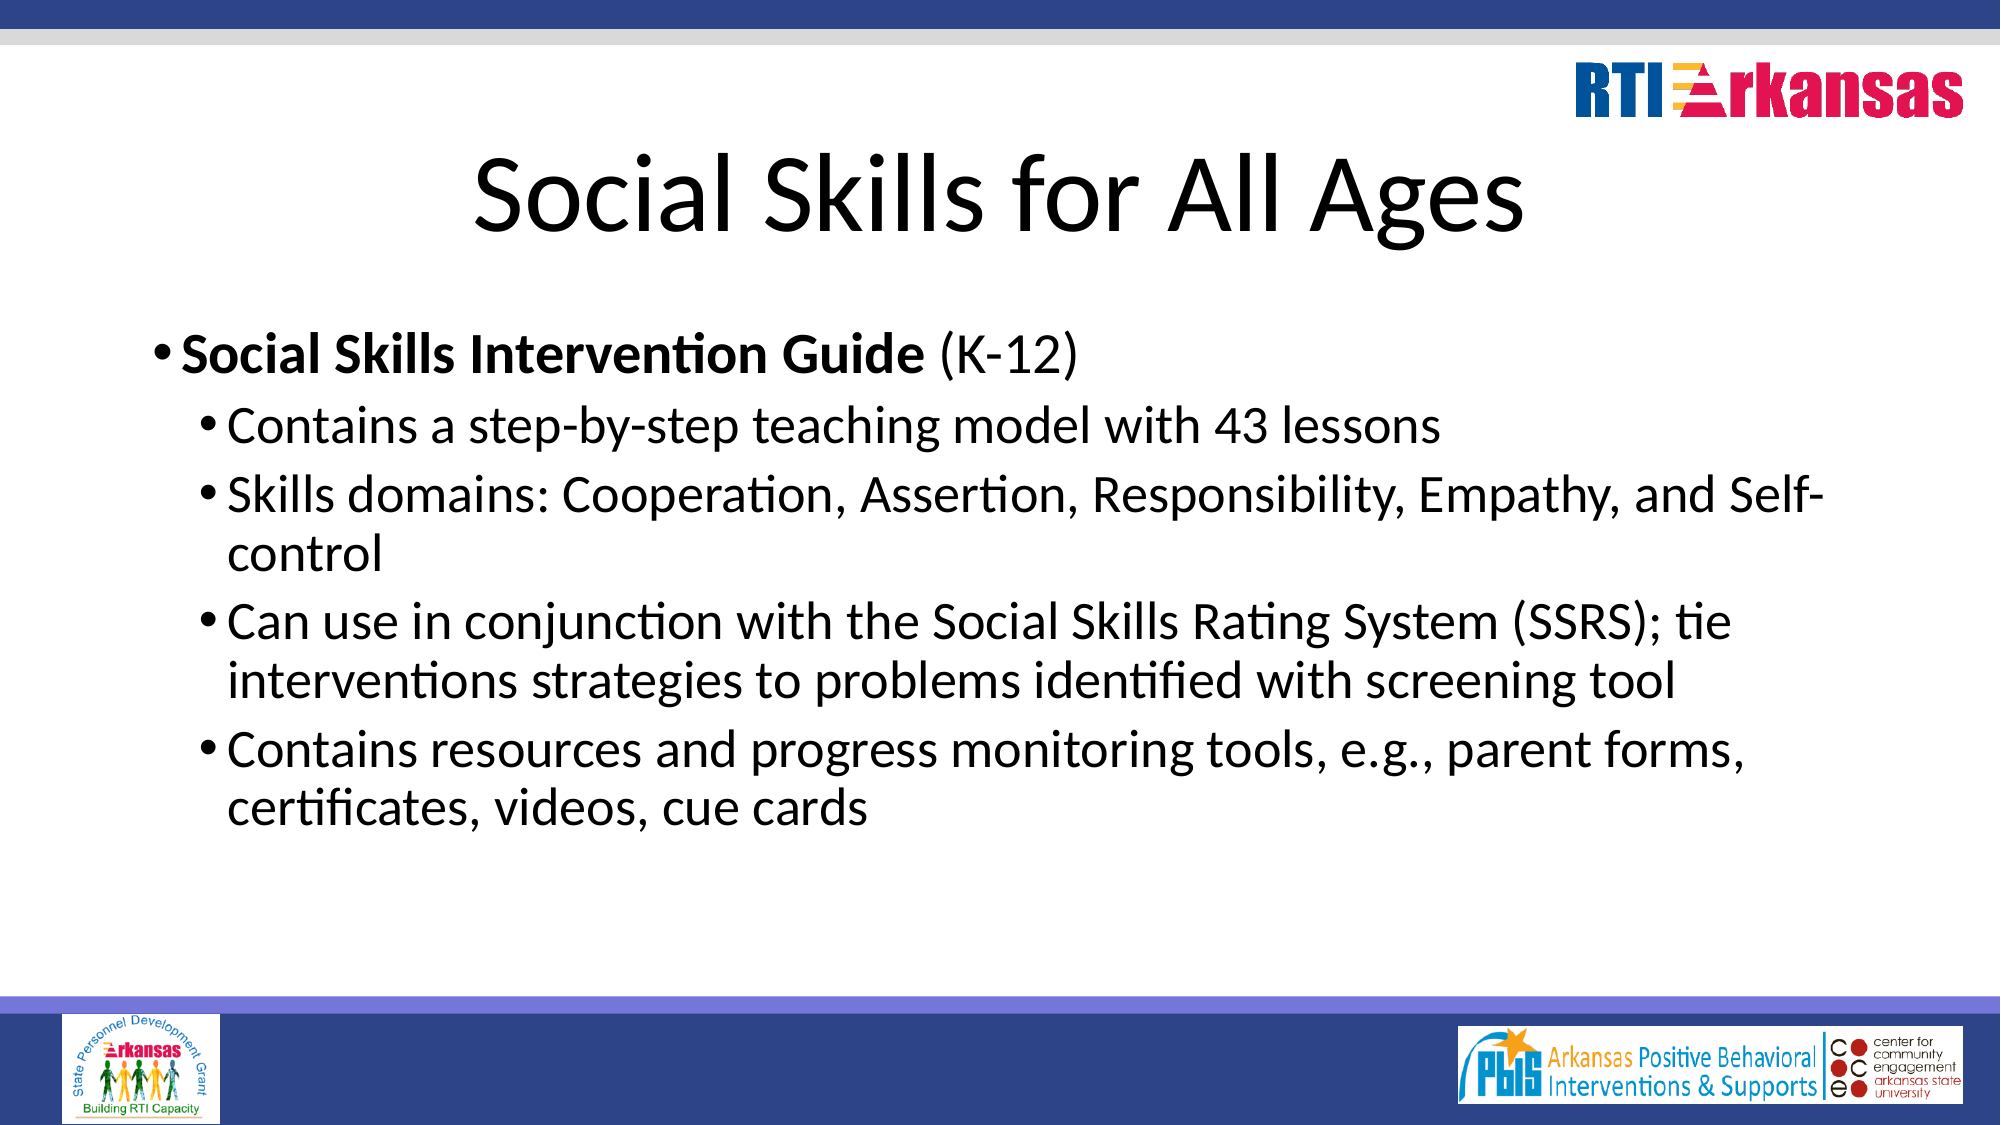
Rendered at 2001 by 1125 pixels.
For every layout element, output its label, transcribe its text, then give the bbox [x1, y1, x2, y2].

list Social Skills Intervention Guide (K-12) Contains a step-by-step teaching model with 43 lessons Skills domains: Cooperation, Assertion, Responsibility, Empathy, and Self-control Can use in conjunction with the Social Skills Rating System (SSRS); tie interventions strategies to problems identified with screening tool Contains resources and progress monitoring tools, e.g., parent forms, certificates, videos, cue cards [137, 316, 1863, 969]
picture [1573, 55, 1964, 104]
picture [62, 1013, 220, 1124]
picture [1458, 1025, 1964, 1104]
title Social Skills for All Ages [0, 104, 2000, 286]
